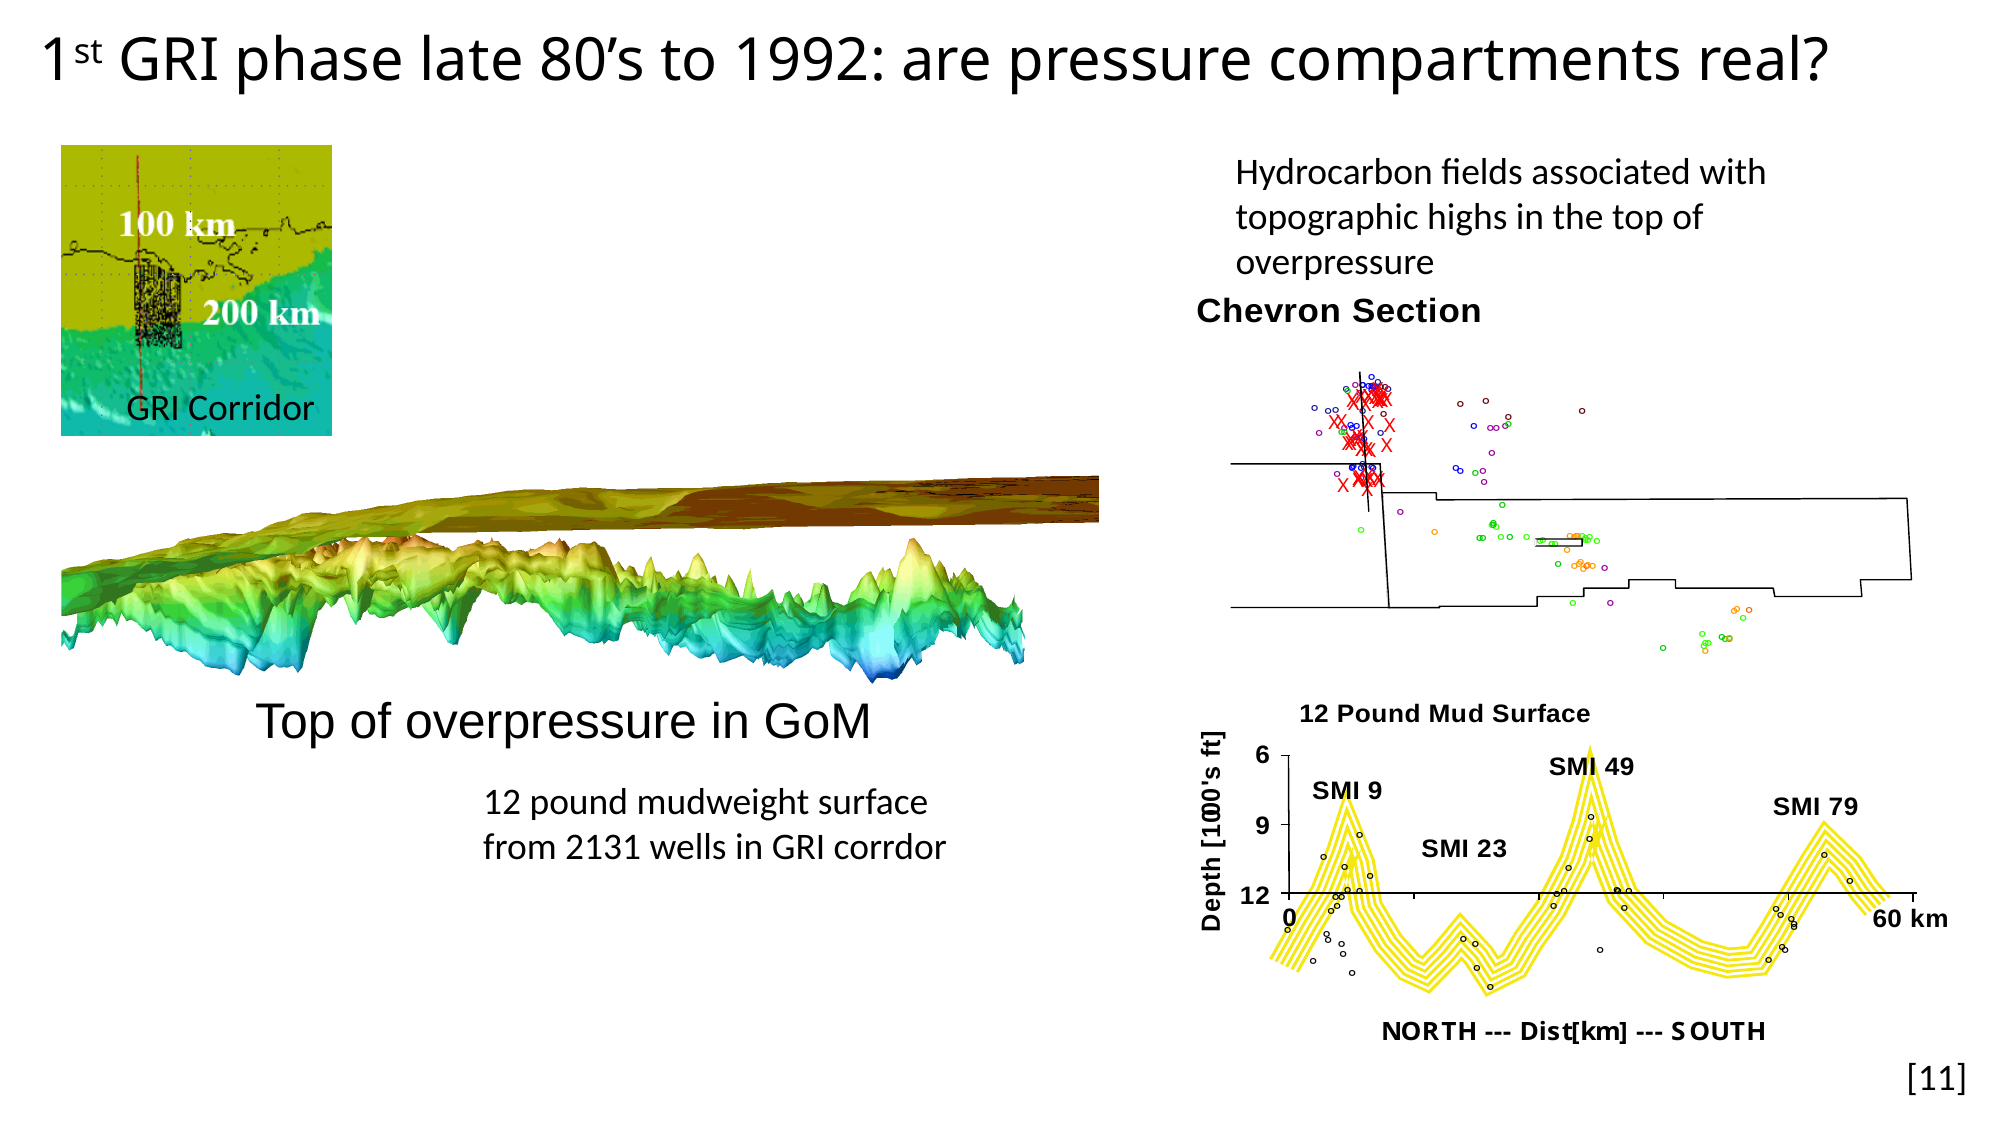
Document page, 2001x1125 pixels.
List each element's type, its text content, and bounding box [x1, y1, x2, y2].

picture [61, 145, 1099, 719]
picture [1194, 290, 1952, 1046]
text_box [11] [1891, 1045, 1983, 1106]
text_box Top of overpressure in GoM [240, 719, 888, 756]
text_box Hydrocarbon fields associated with topographic highs in the top of overpressure [1220, 139, 1925, 290]
text_box 12 pound mudweight surface from 2131 wells in GRI corrdor [468, 769, 990, 875]
text_box 1st GRI phase late 80’s to 1992: are pressure compartments real? [24, 22, 1975, 103]
